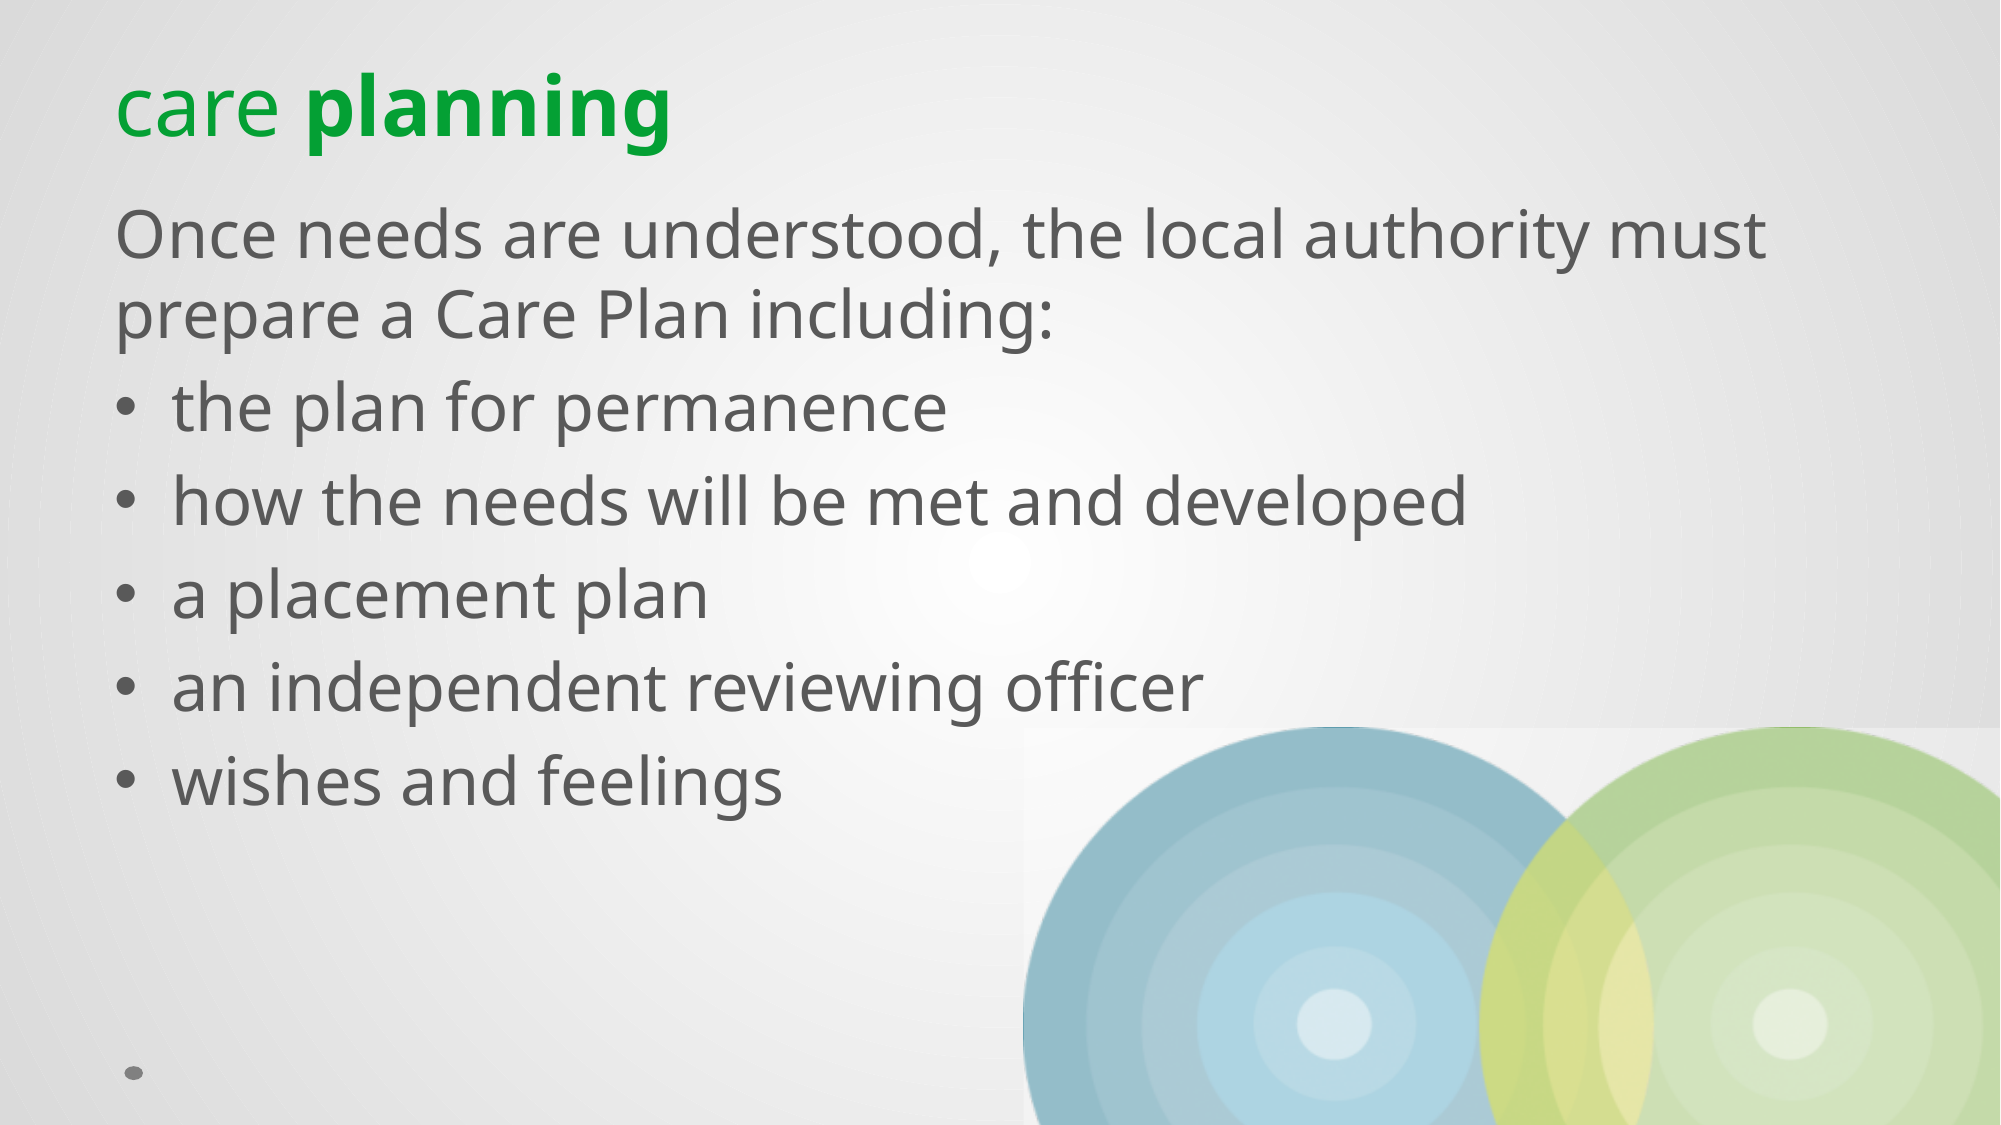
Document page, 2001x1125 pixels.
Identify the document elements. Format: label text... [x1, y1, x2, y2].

title care planning [99, 35, 1900, 161]
list Once needs are understood, the local authority must prepare a Care Plan including: the plan for permanence how the needs will be met and developed a placement plan an independent reviewing officer wishes and feelings [99, 184, 1900, 1005]
